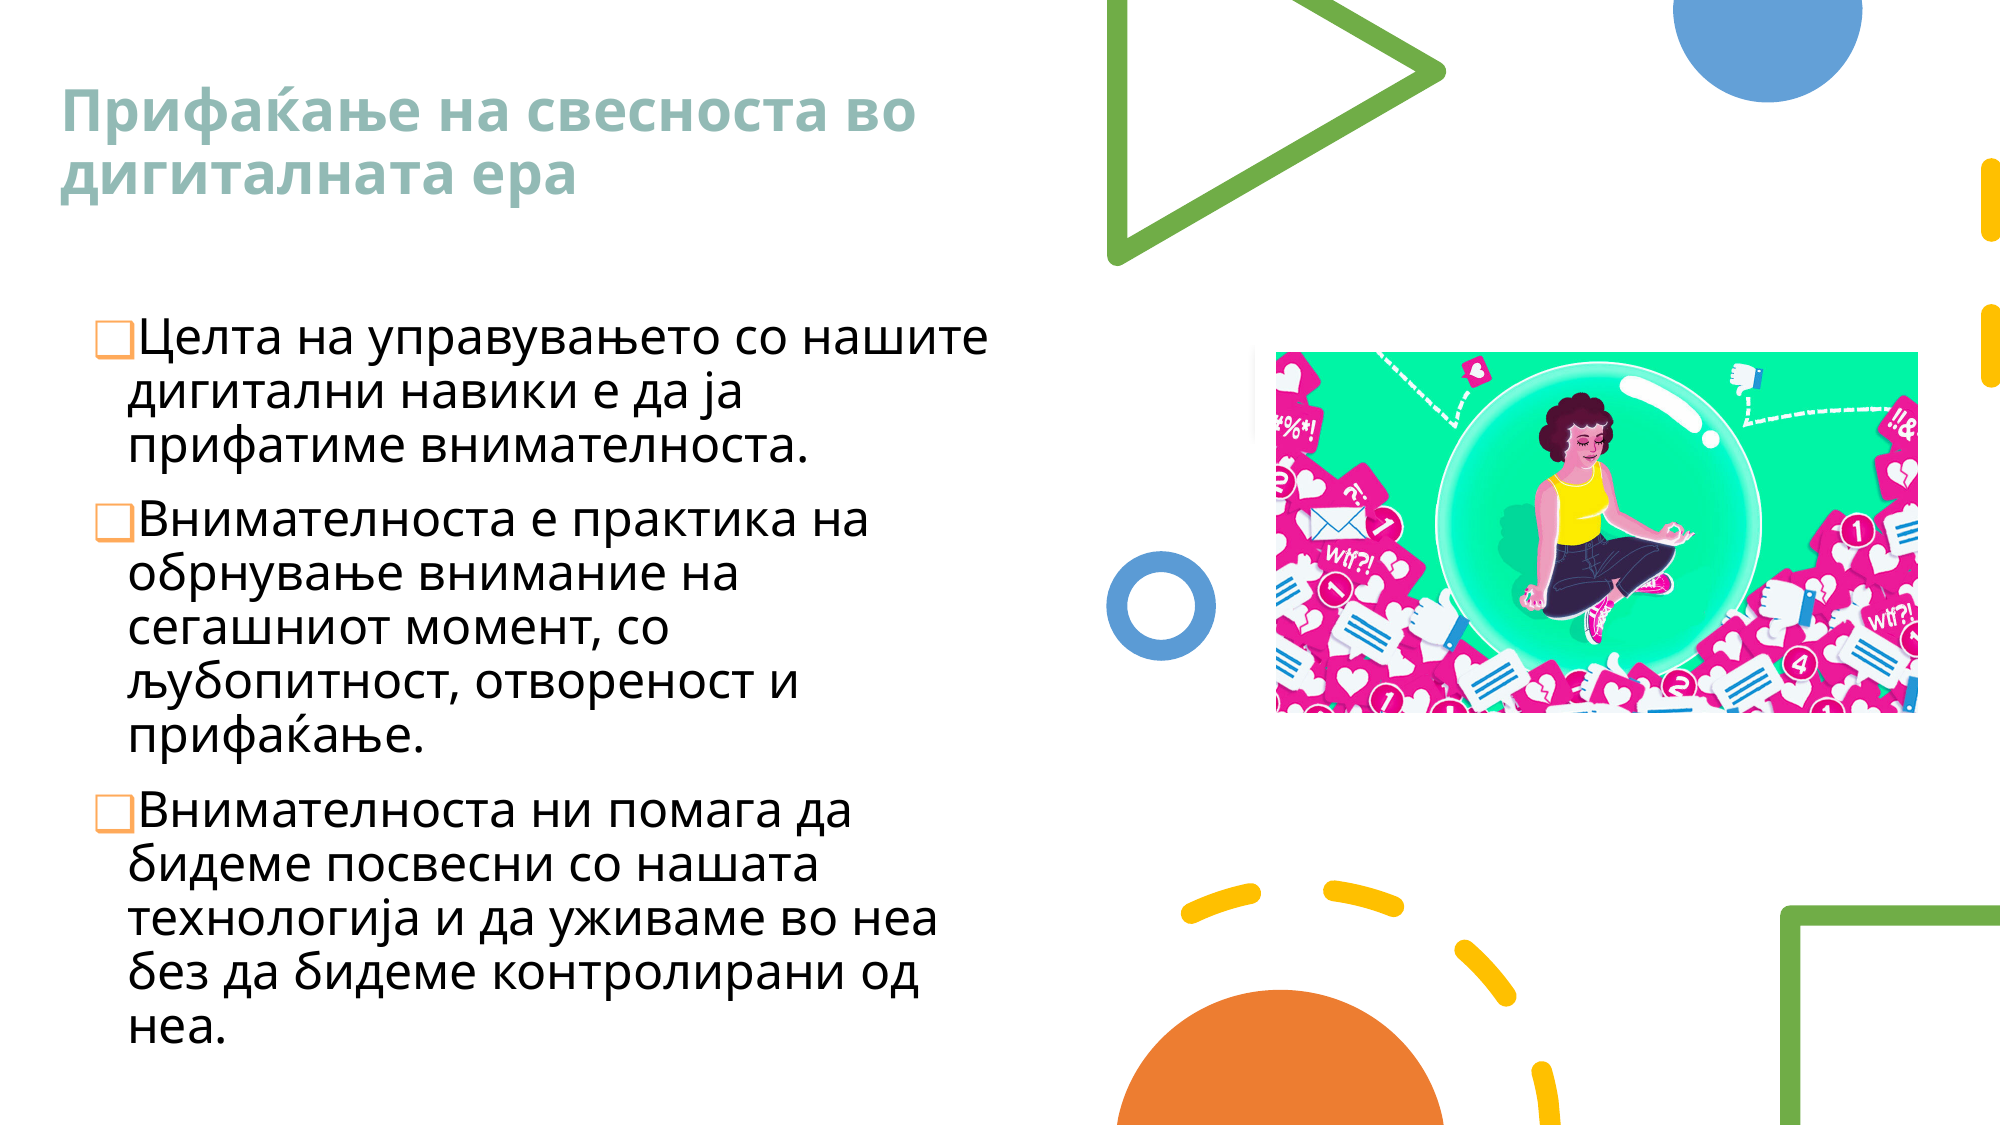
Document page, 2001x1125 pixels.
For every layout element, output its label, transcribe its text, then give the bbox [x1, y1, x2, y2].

text_box [1117, 989, 1444, 1125]
text_box [0, 0, 2000, 1125]
text_box [1107, 0, 1447, 267]
picture [1275, 351, 1919, 714]
list Целта на управувањето со нашите дигитални навики е да ја прифатиме внимателноста. Внимателноста е практика на обрнување внимание на сегашниот момент, со љубопитност, отвореност и прифаќање. Внимателноста ни помага да бидеме посвесни со нашата технологија и да уживаме во неа без да бидеме контролирани од неа. [74, 303, 1029, 1038]
title Прифаќање на свесноста во дигиталната ера [45, 35, 1107, 253]
text_box [1323, 880, 1405, 918]
text_box [1780, 905, 2000, 1125]
text_box [1454, 939, 1517, 1007]
text_box [1116, 561, 1206, 651]
text_box [1531, 1061, 1561, 1125]
text_box [1673, 0, 1863, 103]
text_box [1180, 883, 1261, 924]
